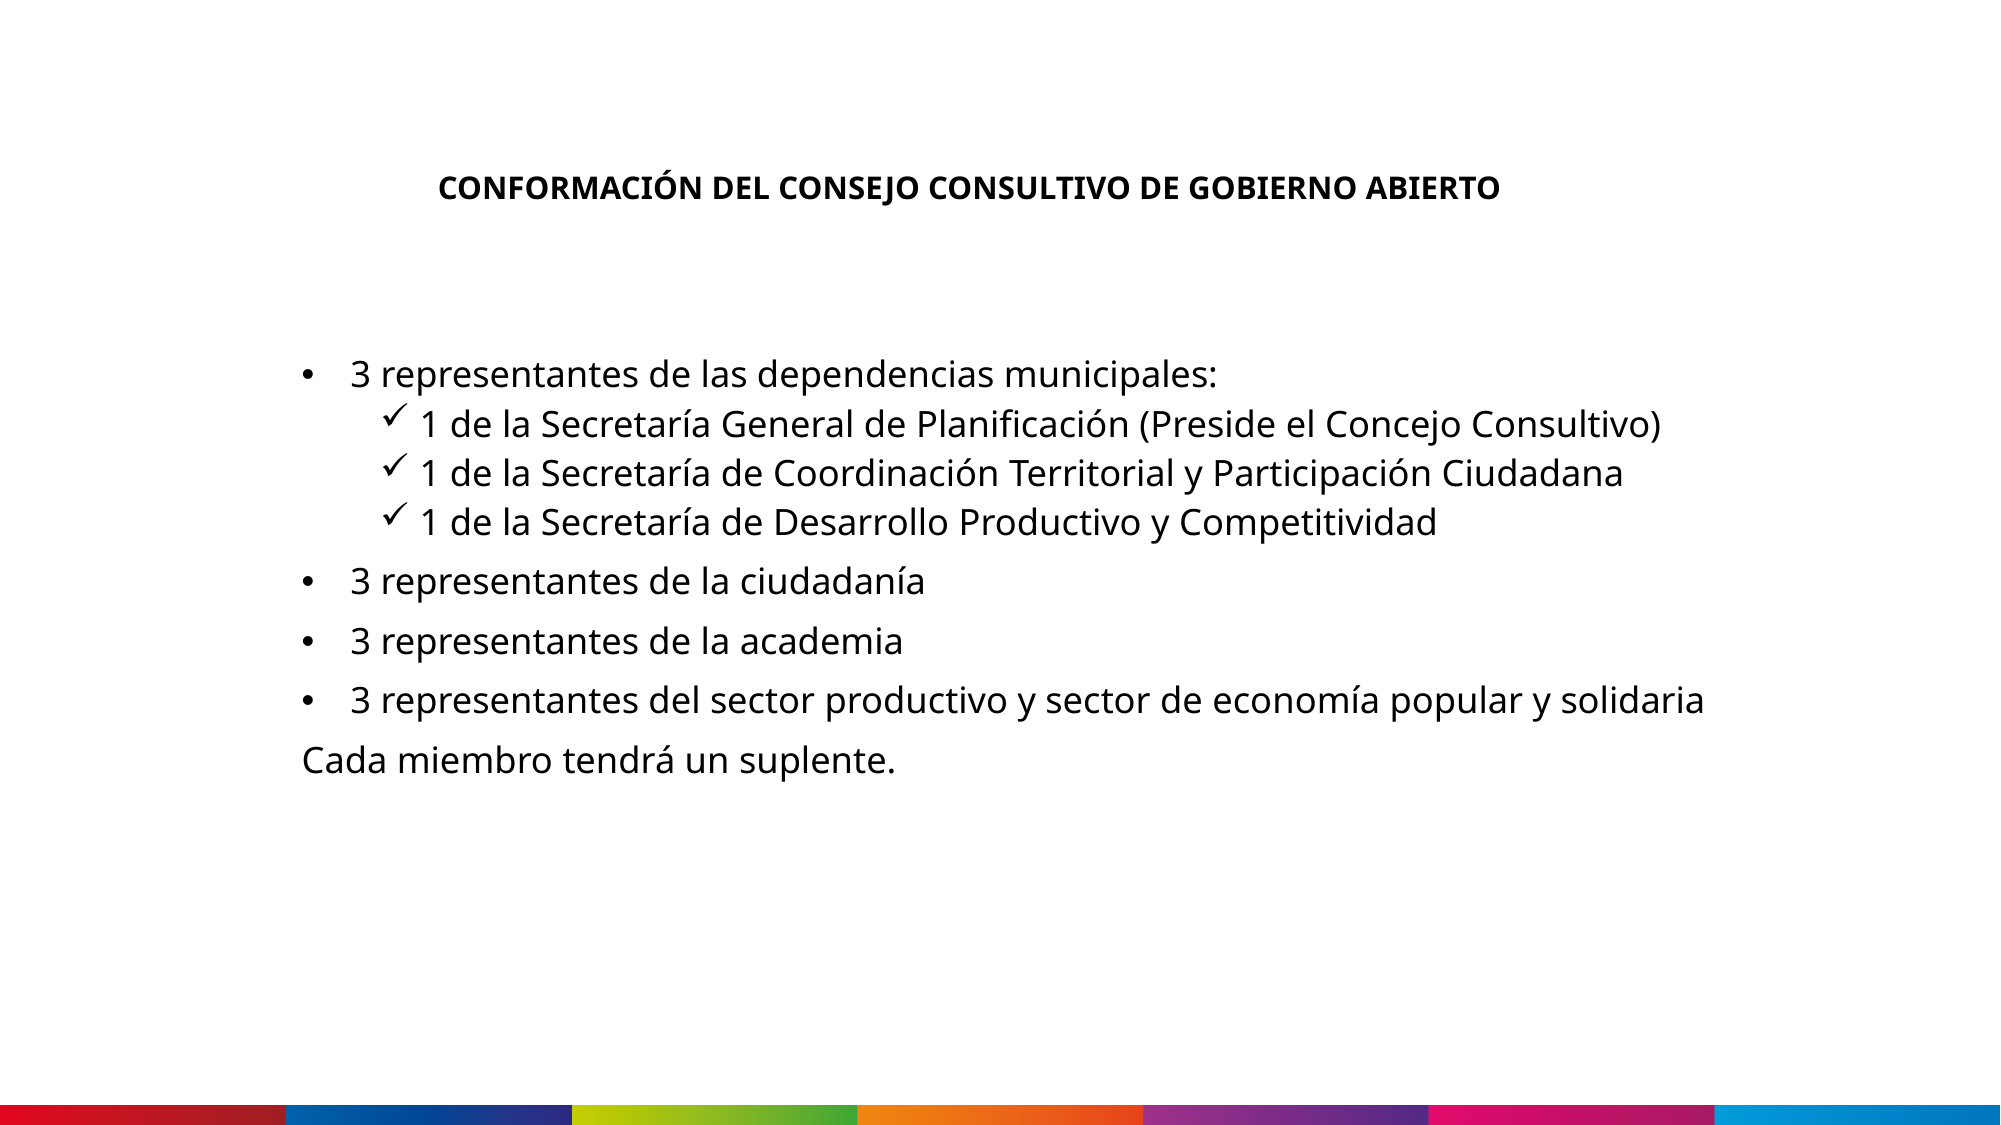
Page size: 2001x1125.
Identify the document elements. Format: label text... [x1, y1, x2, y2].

picture [1912, 1105, 2000, 1125]
picture [0, 1105, 1714, 1125]
list 3 representantes de las dependencias municipales: 1 de la Secretaría General de Planificación (Preside el Concejo Consultivo) 1 de la Secretaría de Coordinación Territorial y Participación Ciudadana 1 de la Secretaría de Desarrollo Productivo y Competitividad 3 representantes de la ciudadanía 3 representantes de la academia 3 representantes del sector productivo y sector de economía popular y solidaria Cada miembro tendrá un suplente. [286, 349, 1759, 817]
title CONFORMACIÓN DEL CONSEJO CONSULTIVO DE GOBIERNO ABIERTO [107, 164, 1833, 315]
